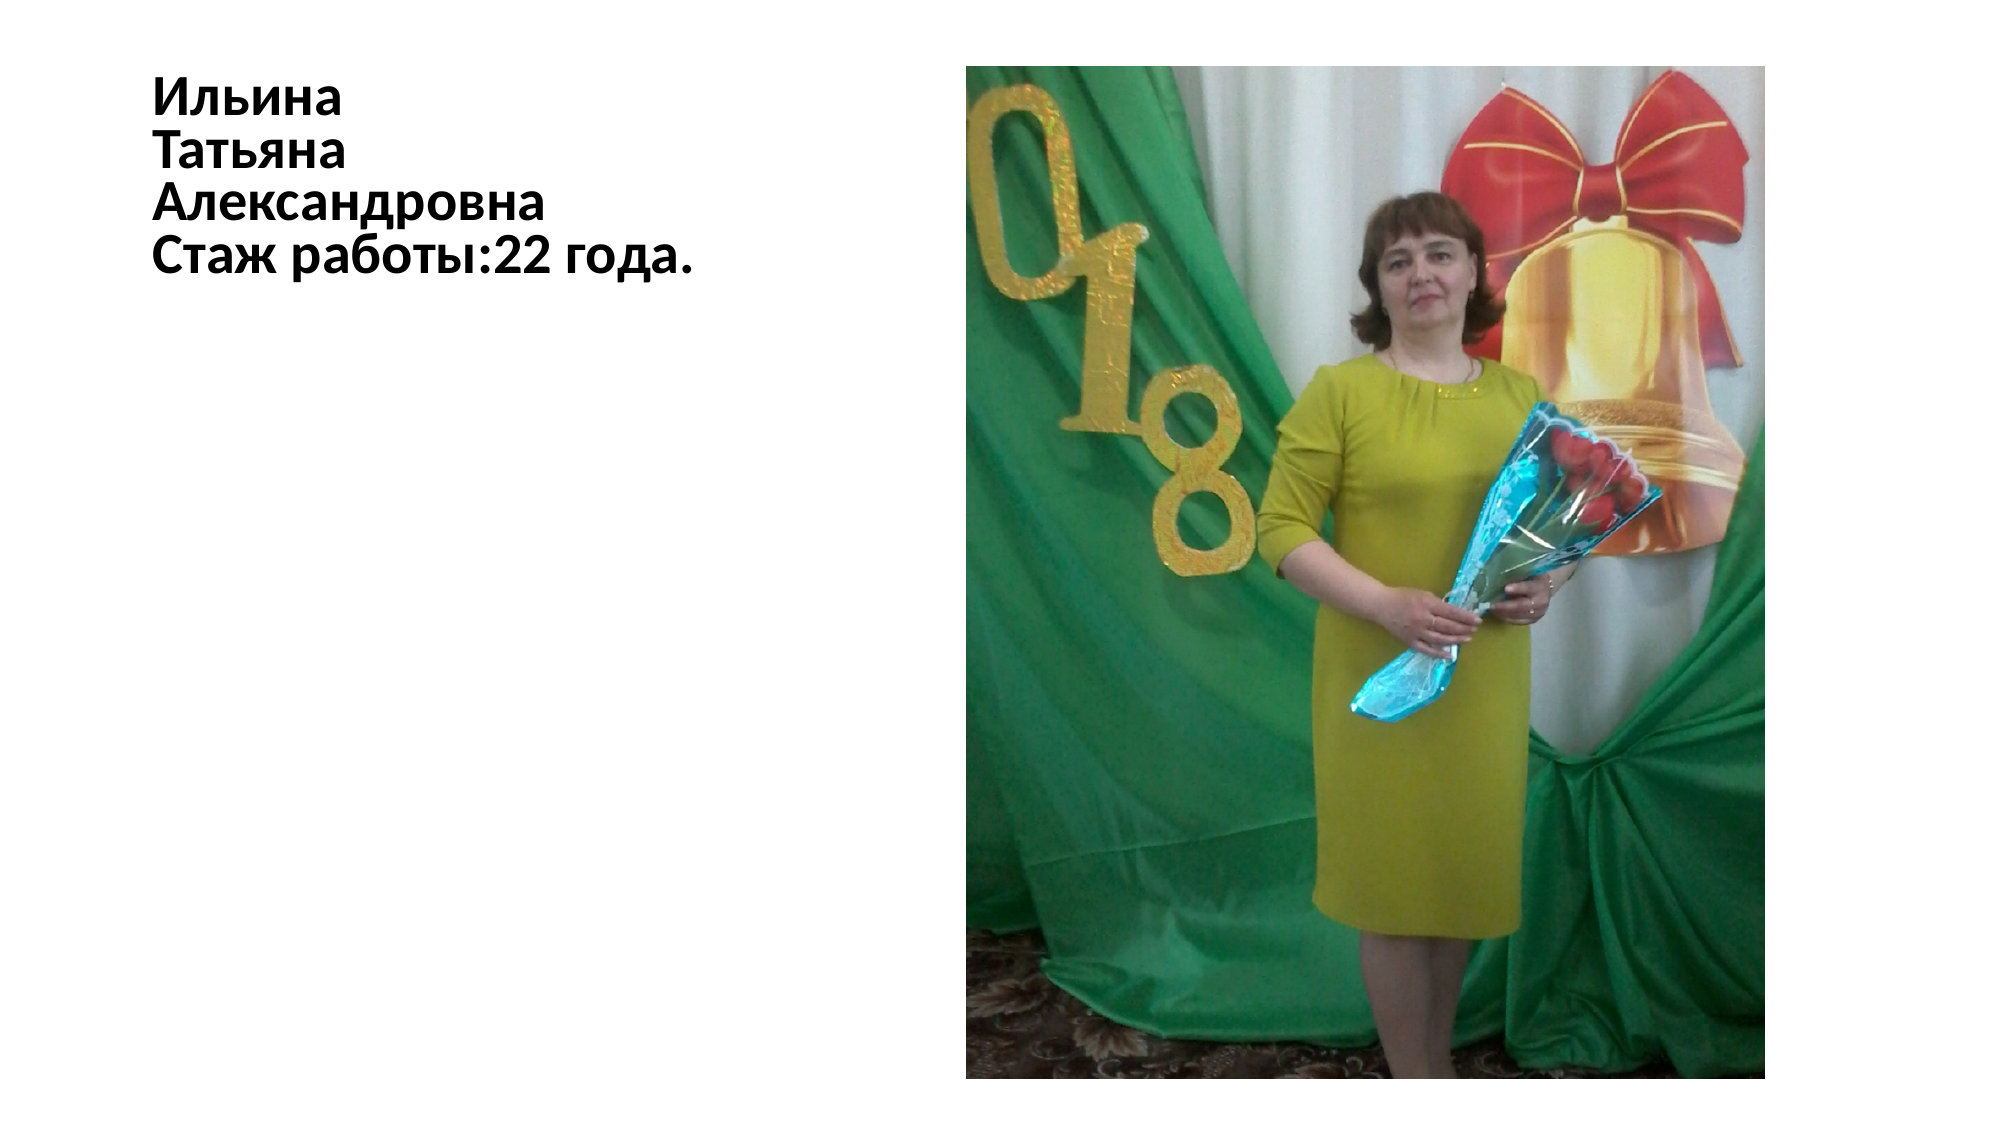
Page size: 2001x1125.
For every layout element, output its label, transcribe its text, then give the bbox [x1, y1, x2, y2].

picture [858, 66, 1872, 1079]
list Ильина Татьяна Александровна Стаж работы:22 года. [137, 66, 783, 450]
